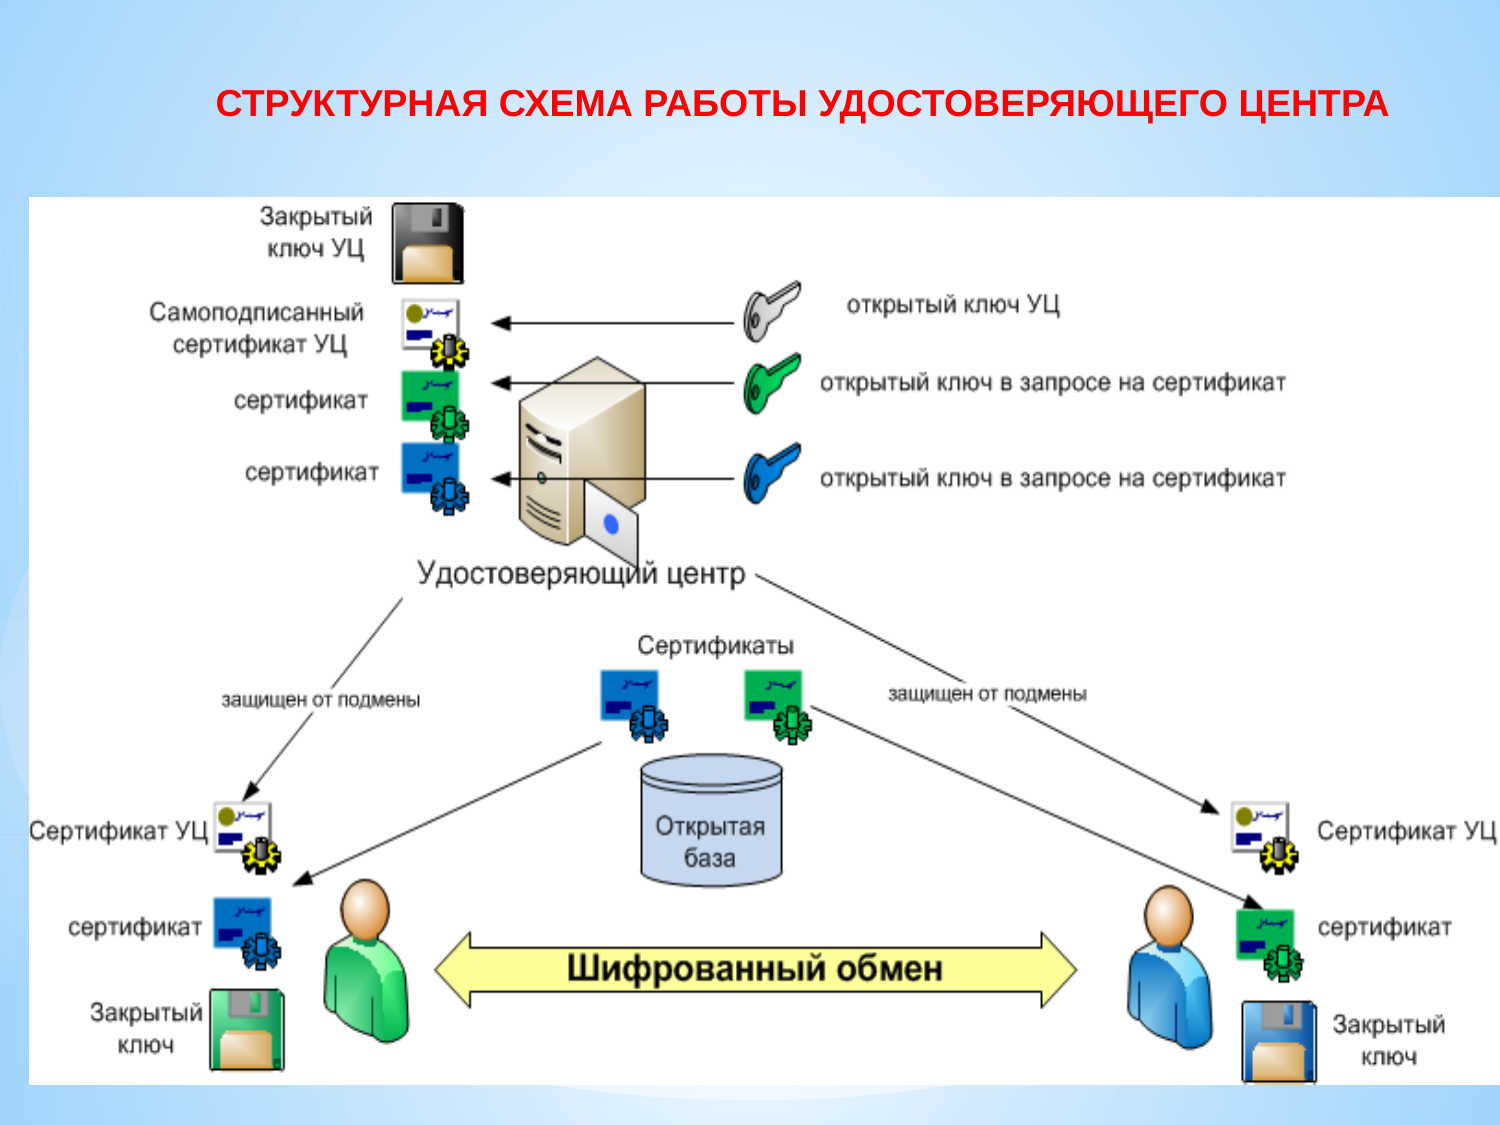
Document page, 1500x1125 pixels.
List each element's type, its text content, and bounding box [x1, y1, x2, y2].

text_box СТРУКТУРНАЯ СХЕМА РАБОТЫ УДОСТОВЕРЯЮЩЕГО ЦЕНТРА [200, 71, 1406, 132]
picture [29, 197, 1500, 1086]
